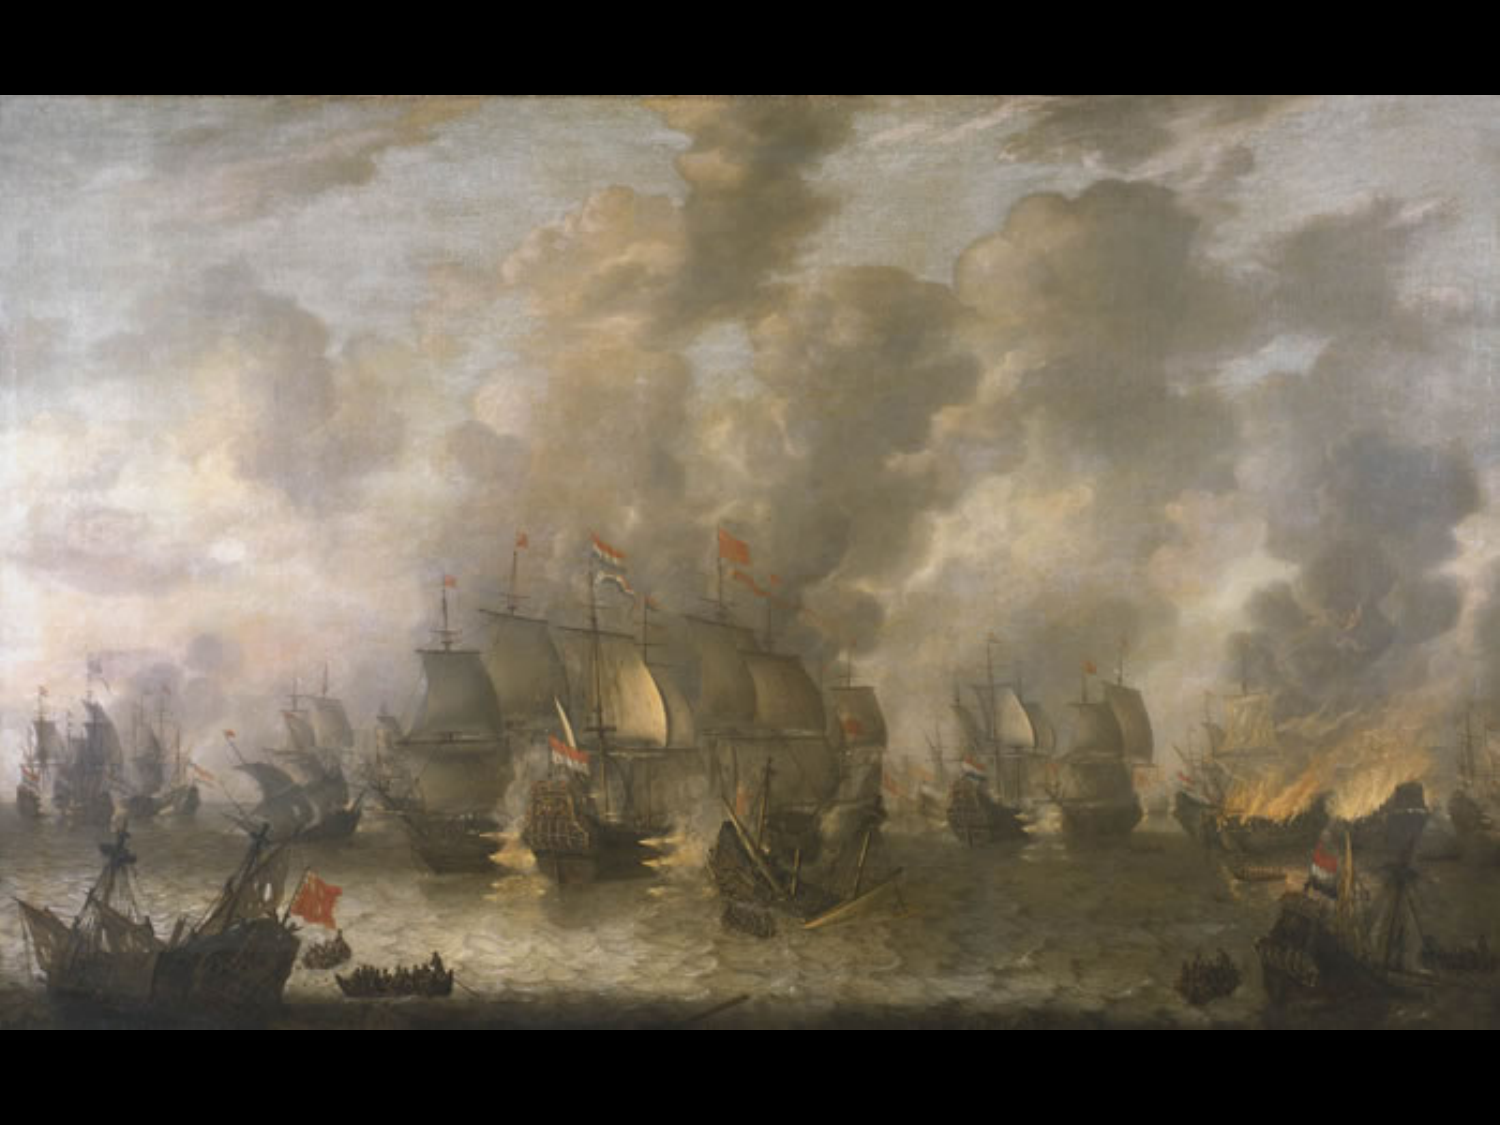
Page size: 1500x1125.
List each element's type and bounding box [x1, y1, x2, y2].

picture [0, 94, 1500, 1030]
